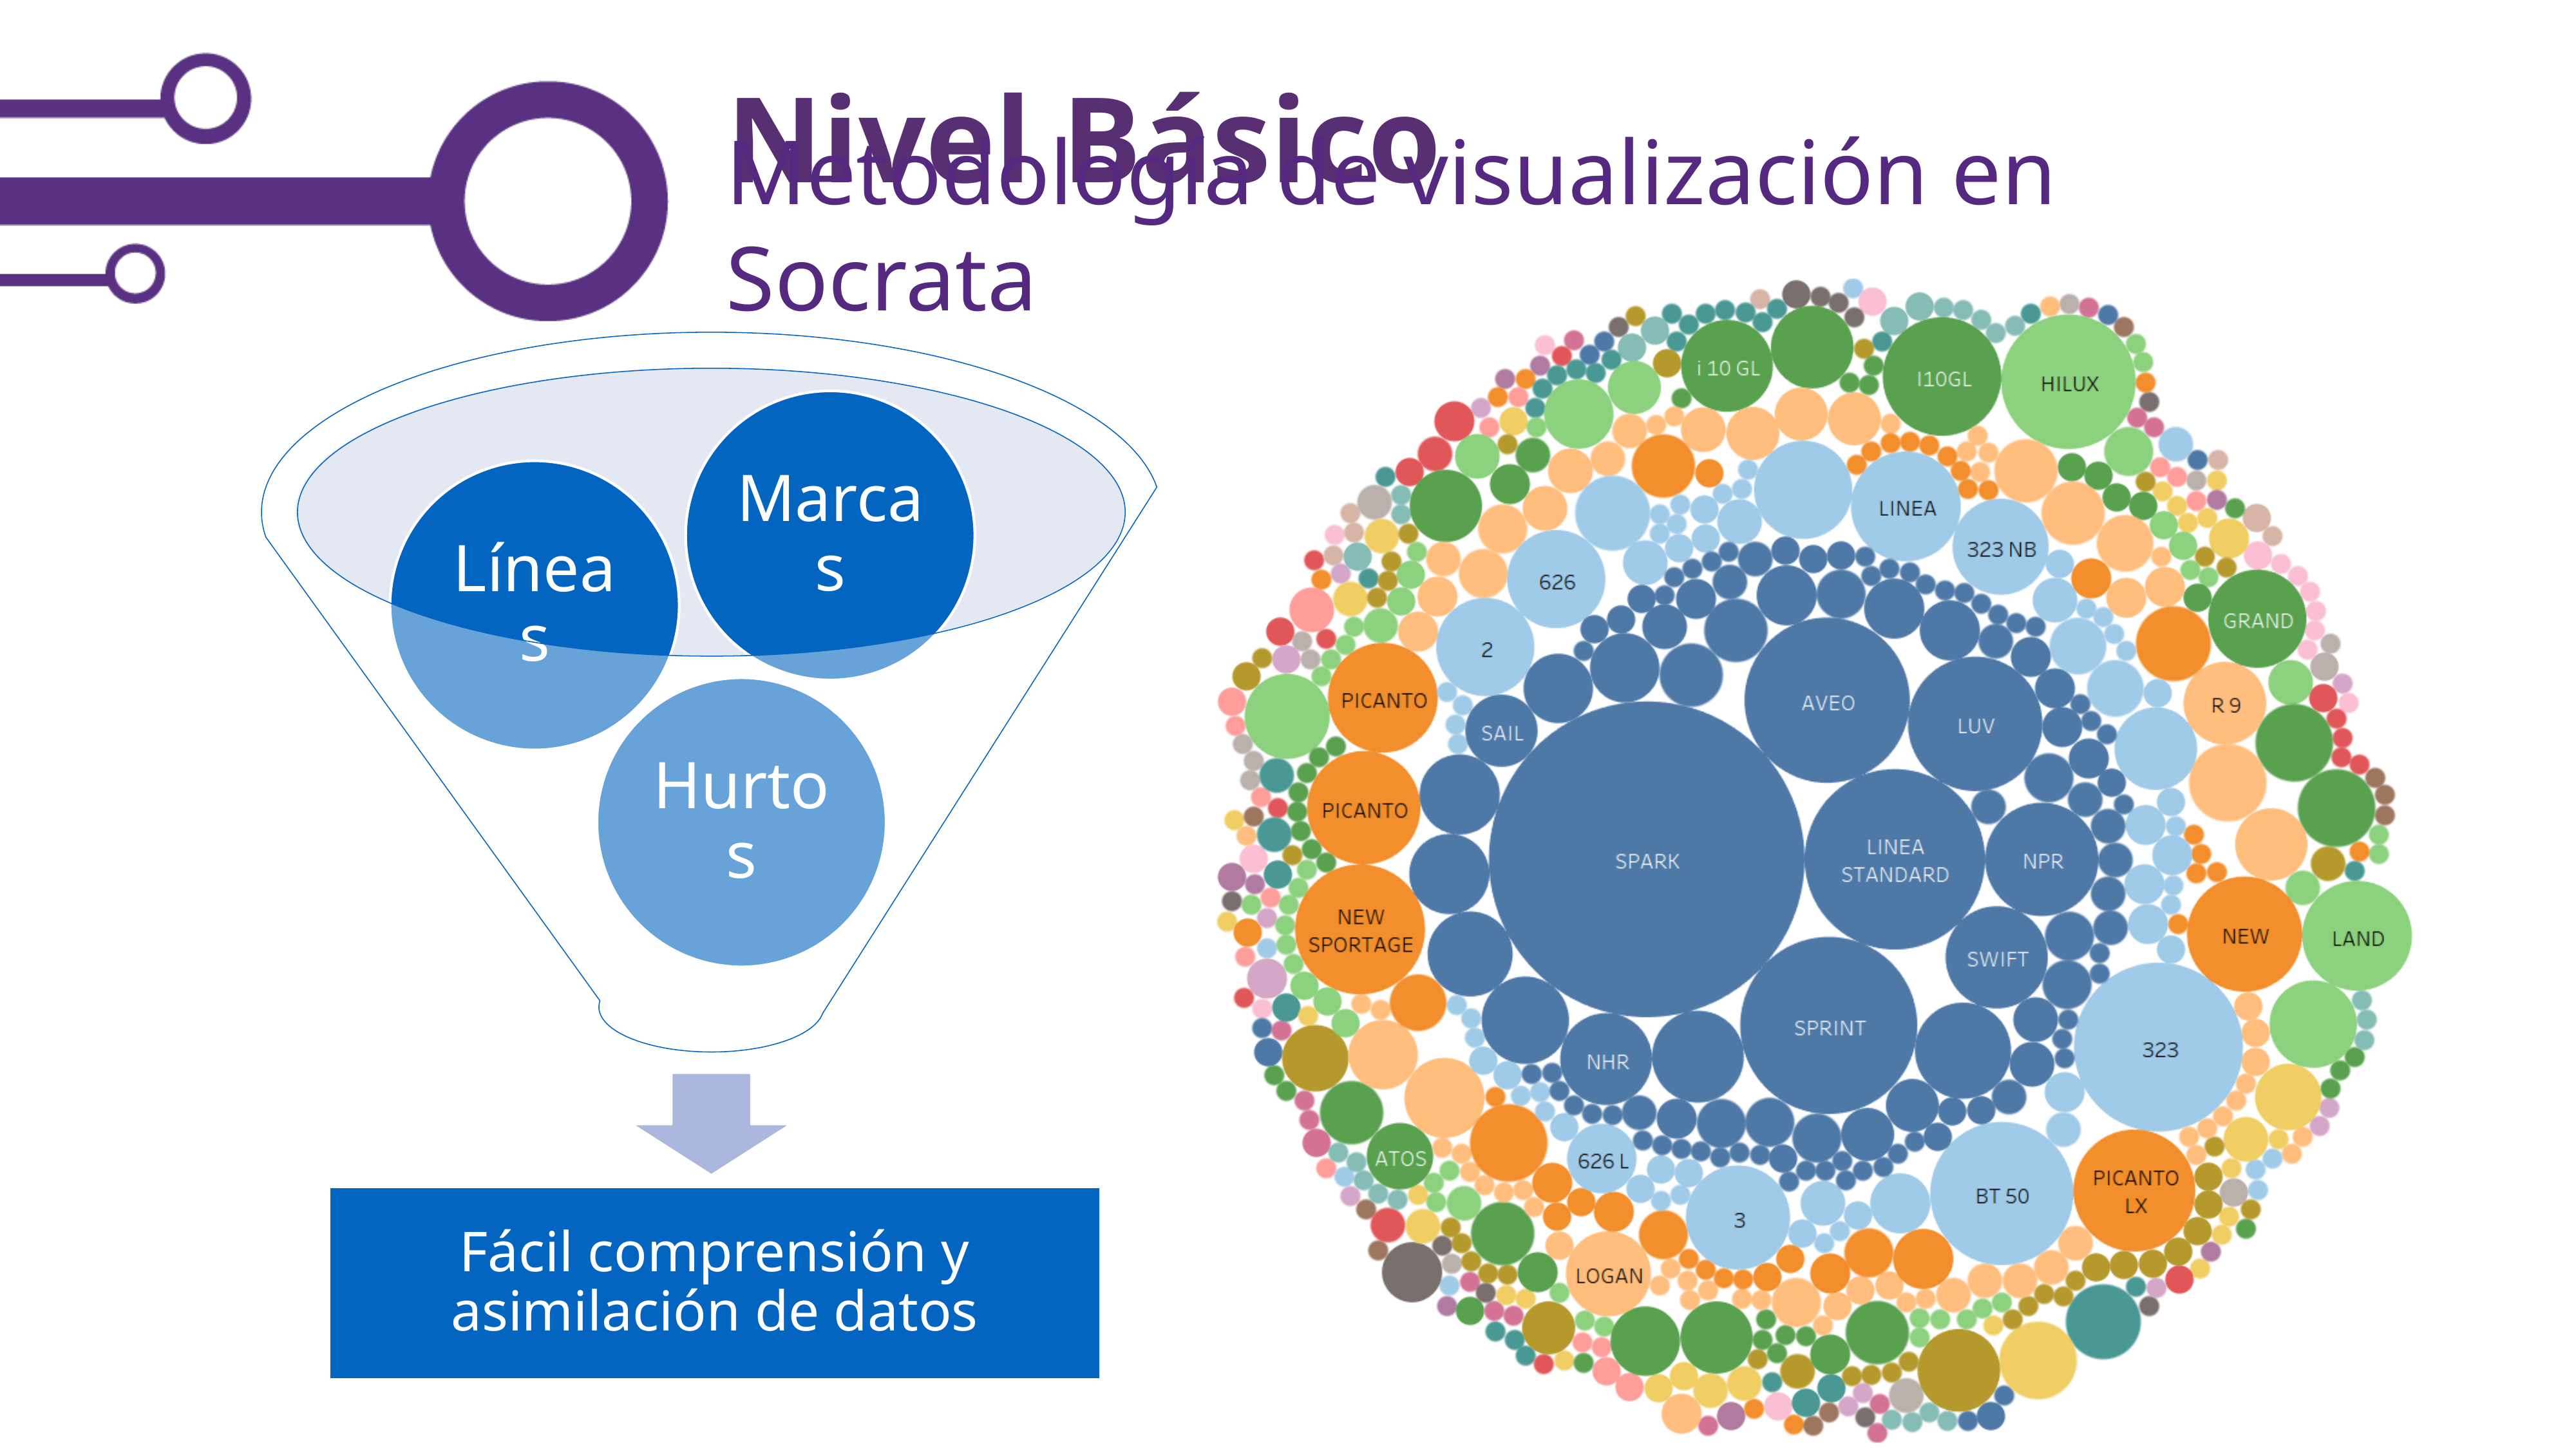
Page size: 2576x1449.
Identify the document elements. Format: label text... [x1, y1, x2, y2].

picture [0, 0, 691, 363]
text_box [68, 299, 1354, 1380]
text_box Nivel Básico [711, 49, 2186, 100]
picture [1060, 270, 2481, 1449]
text_box Metodología de visualización en Socrata [711, 100, 2249, 295]
